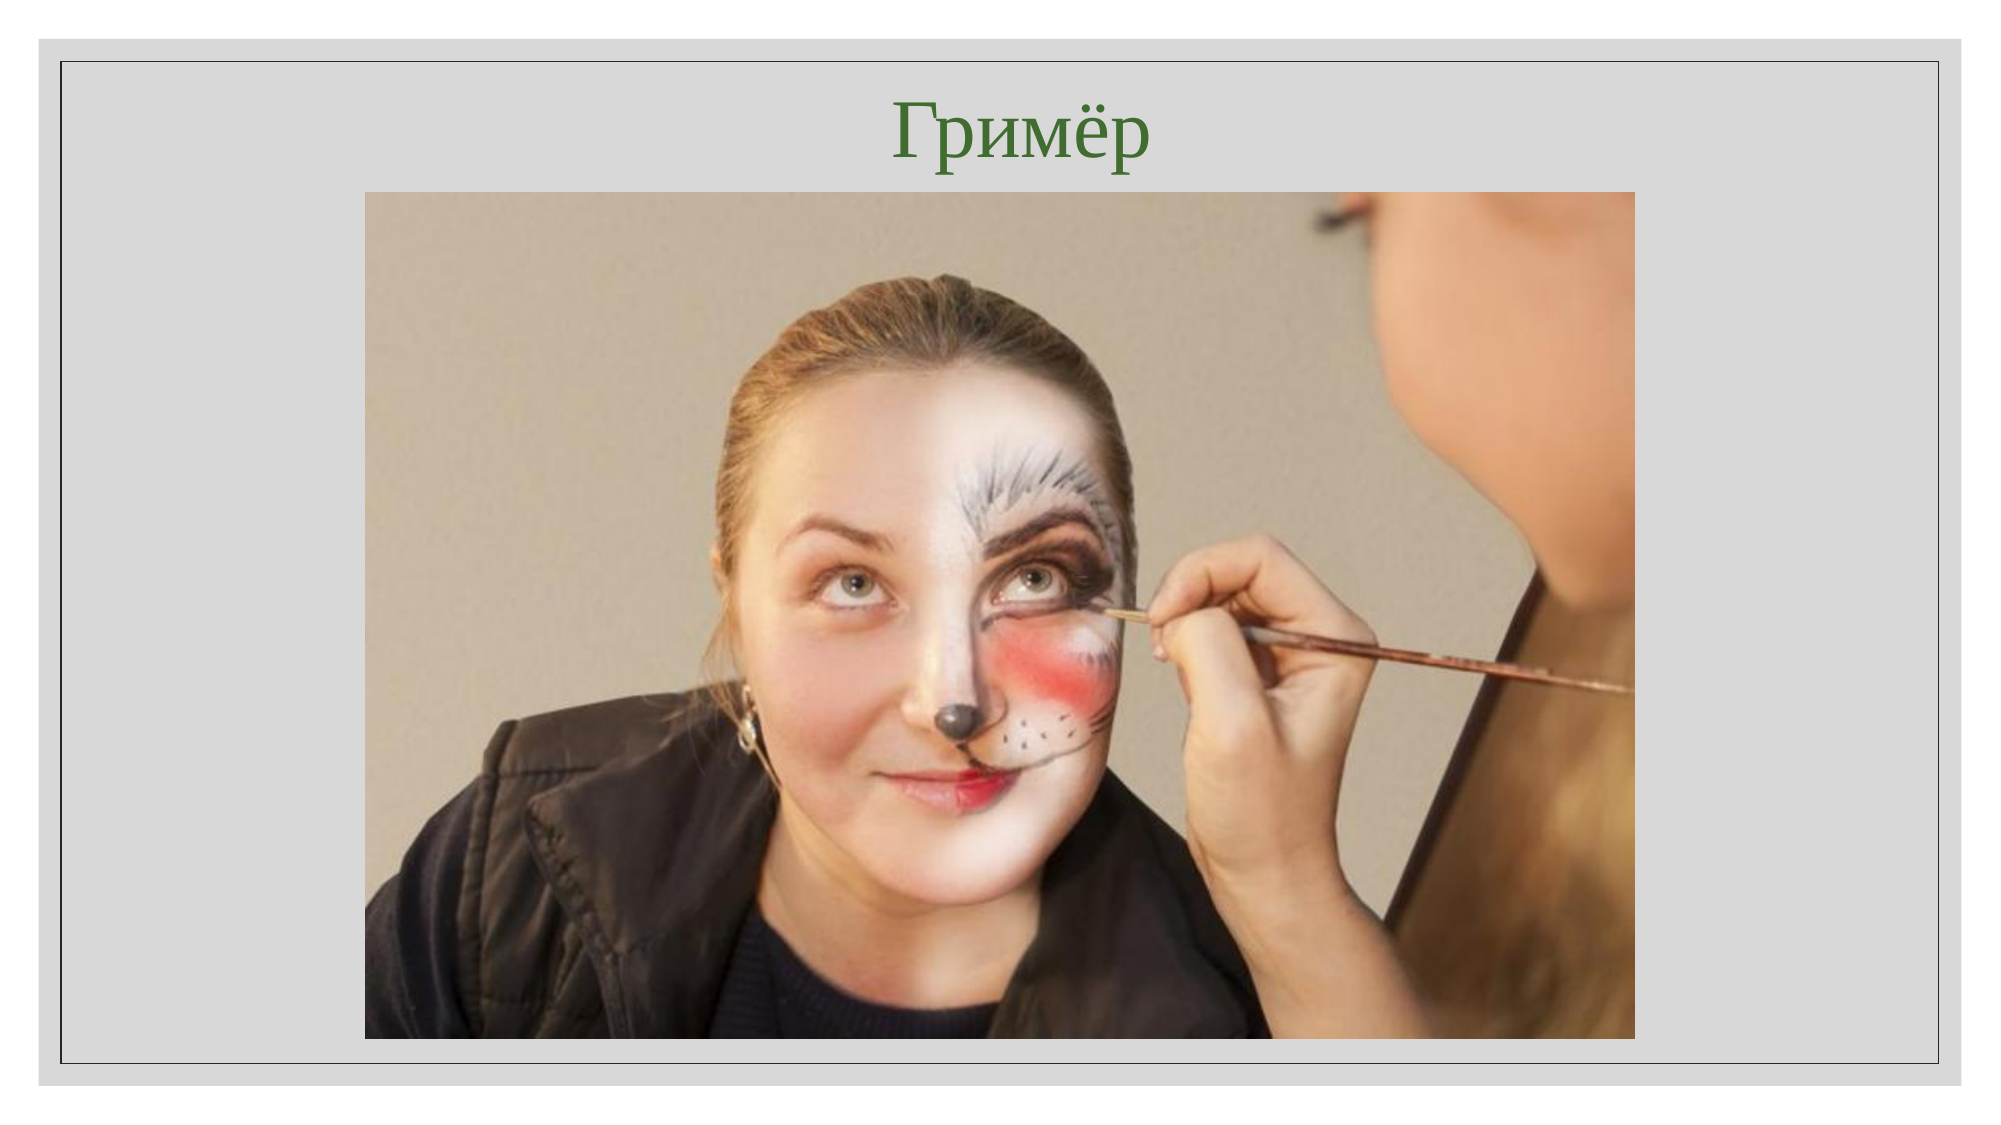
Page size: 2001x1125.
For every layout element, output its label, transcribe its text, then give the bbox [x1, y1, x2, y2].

title Гримёр [197, 17, 1847, 243]
picture [364, 192, 1635, 1039]
